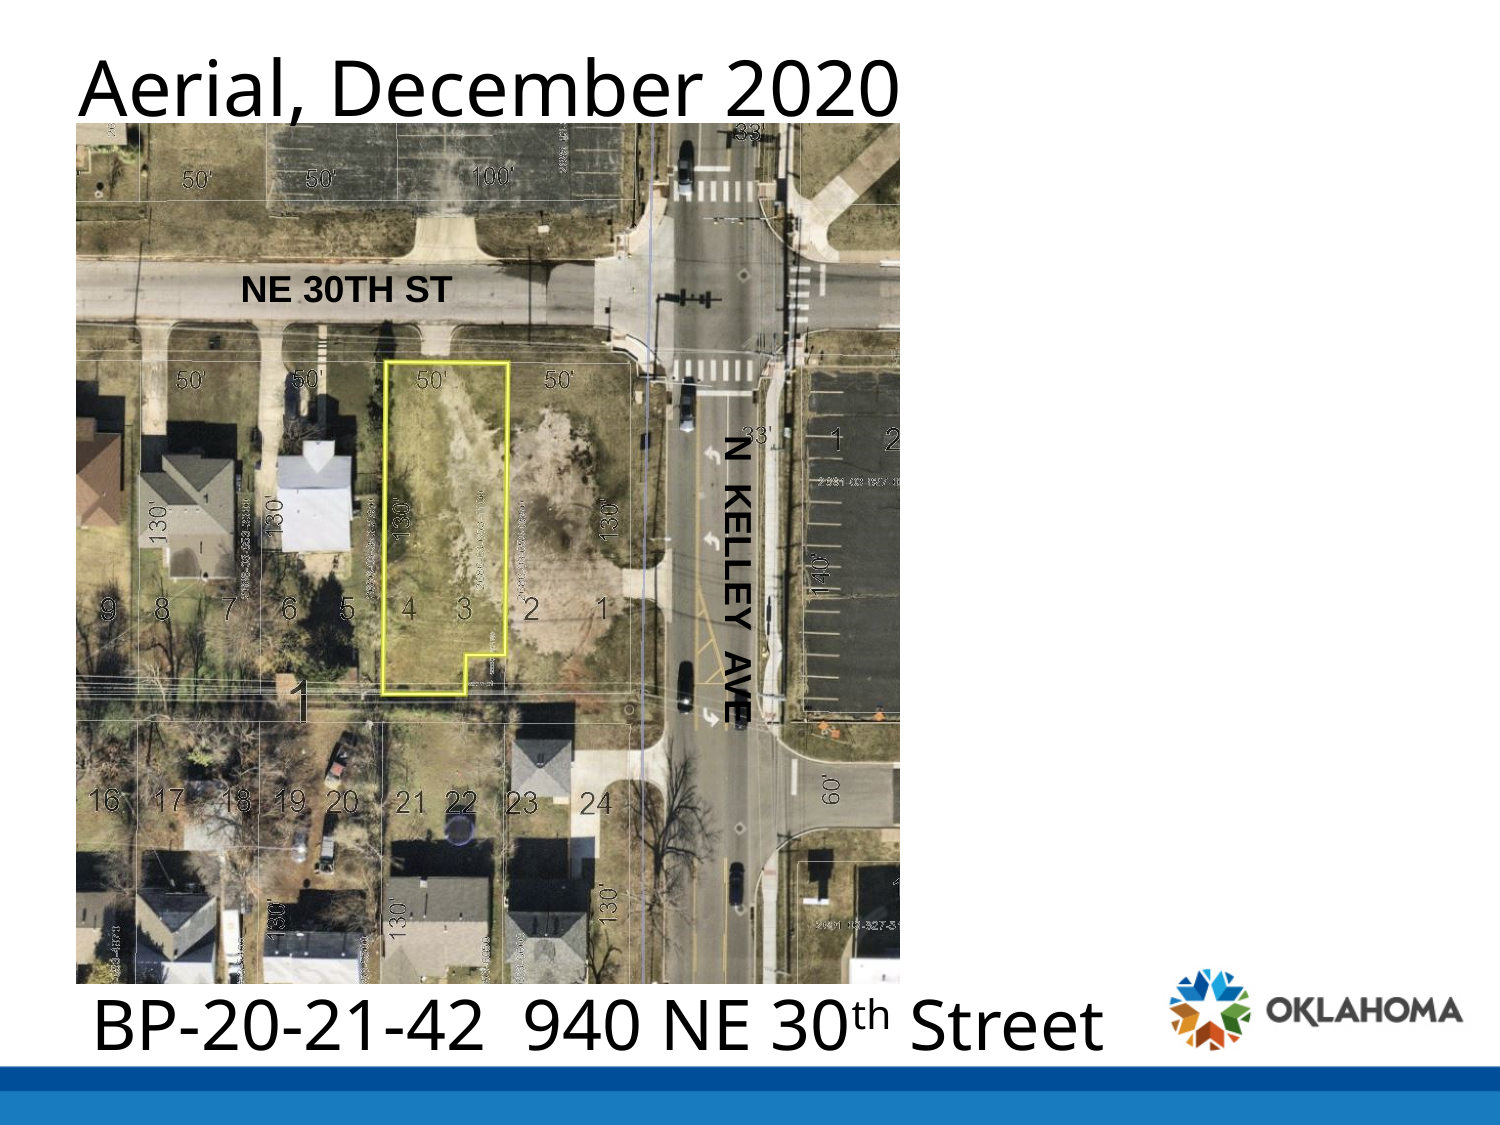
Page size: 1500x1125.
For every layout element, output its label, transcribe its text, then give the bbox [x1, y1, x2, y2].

picture [0, 0, 1500, 1125]
text_box BP-20-21-42 940 NE 30th Street [76, 978, 1124, 1077]
text_box Aerial, December 2020 [63, 42, 1112, 142]
